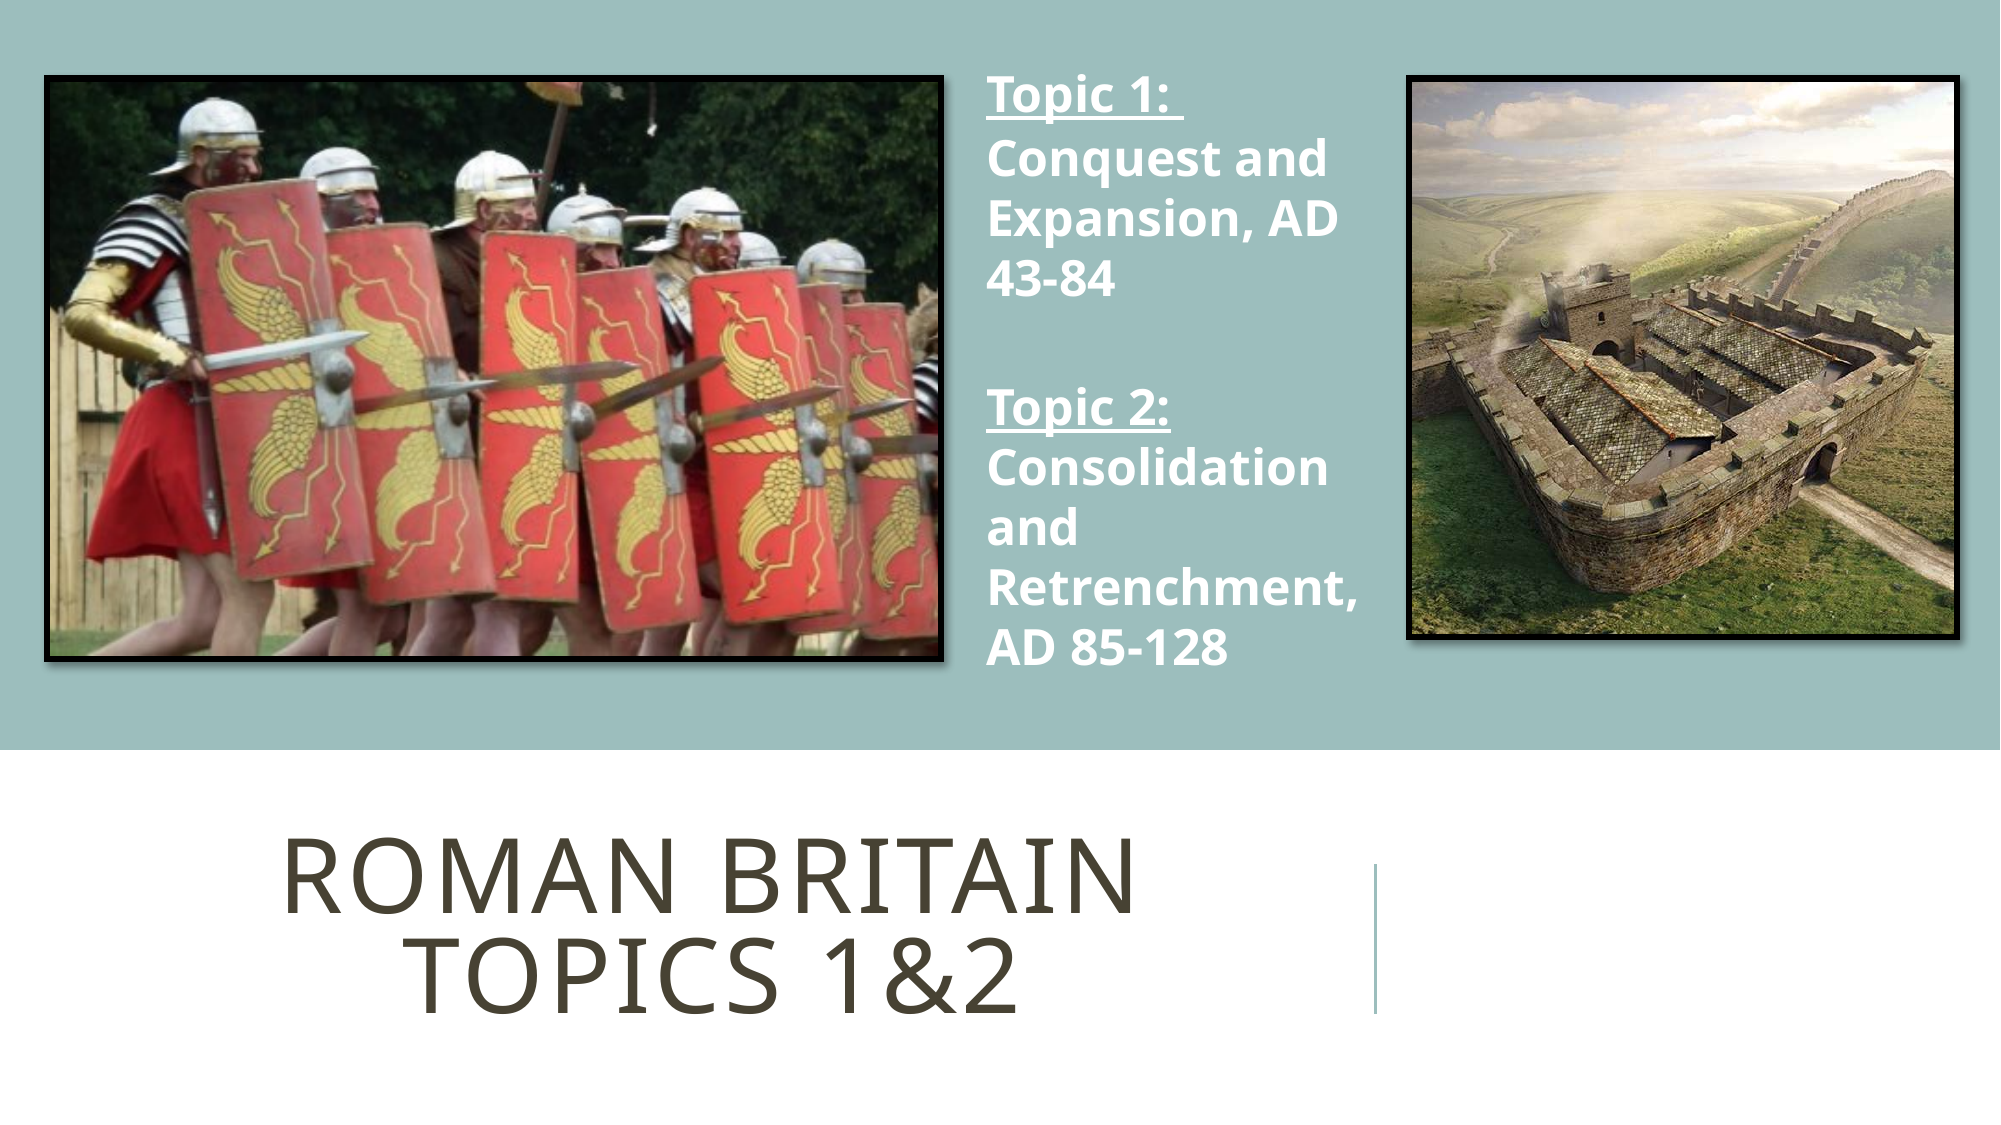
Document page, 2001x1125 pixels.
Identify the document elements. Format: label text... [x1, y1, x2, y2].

picture [49, 81, 939, 657]
title Roman Britain Topics 1&2 [75, 813, 1350, 1054]
picture [1412, 81, 1955, 635]
subtitle Topic 1: Conquest and Expansion, AD 43-84 Topic 2: Consolidation and Retrenchment, AD 85-128 [971, 81, 1390, 657]
